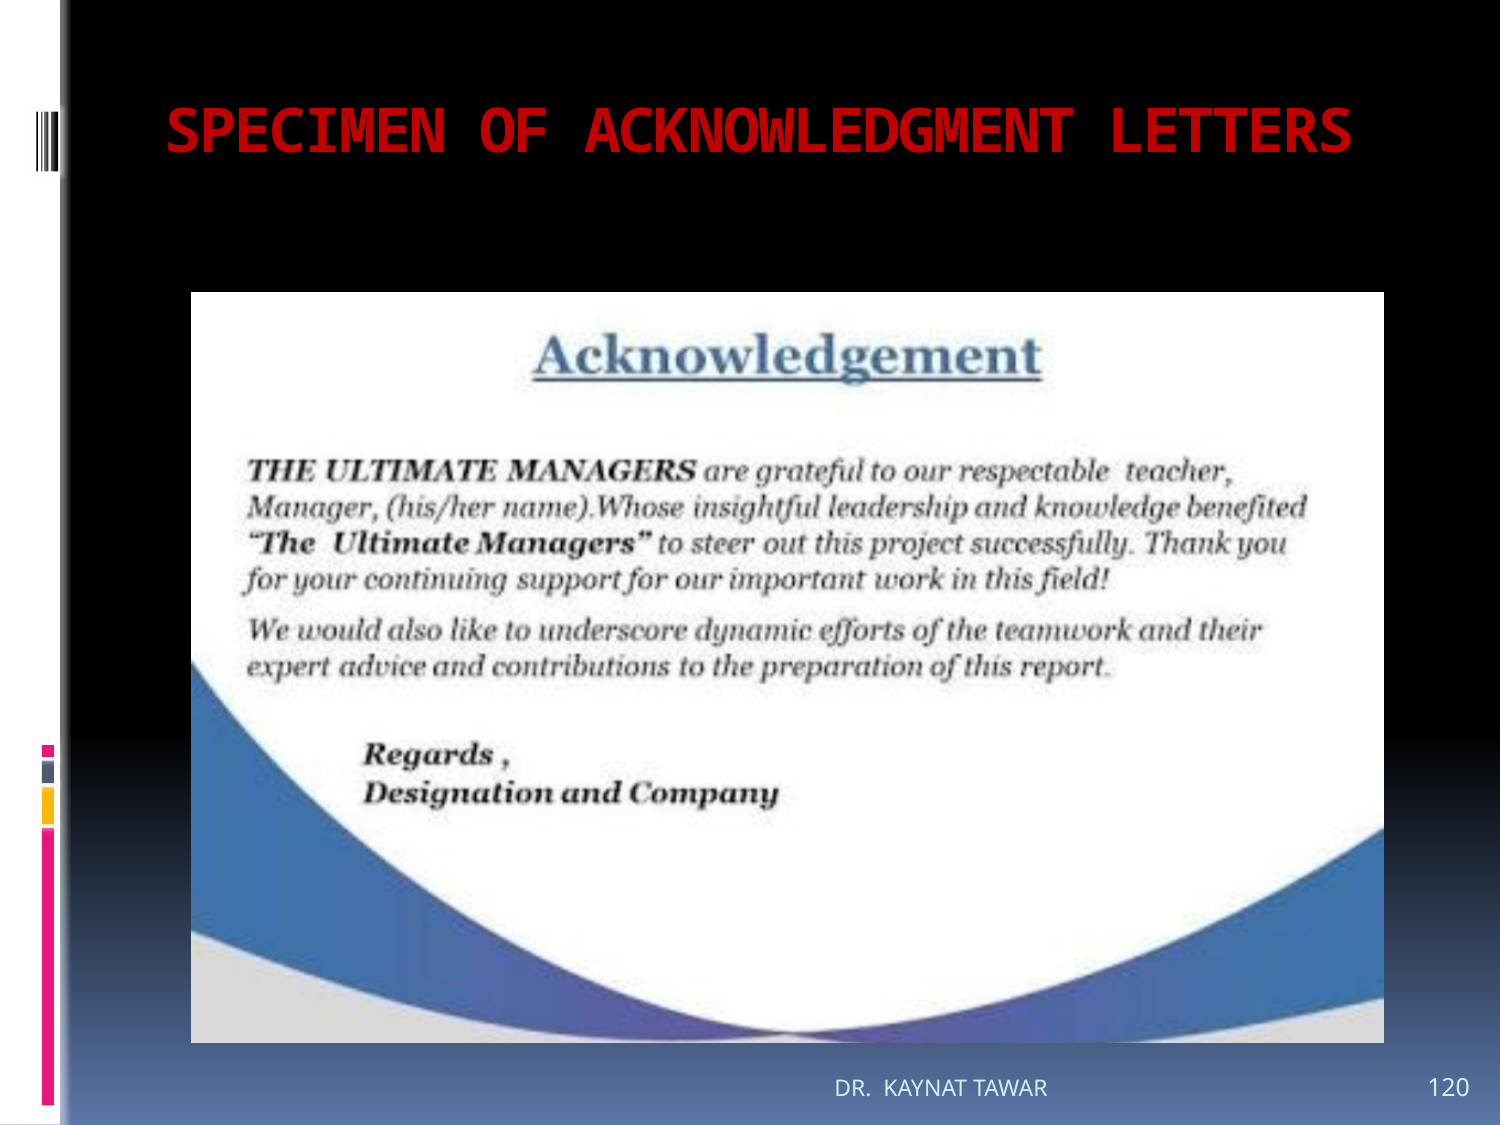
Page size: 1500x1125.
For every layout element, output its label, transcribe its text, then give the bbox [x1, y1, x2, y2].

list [191, 292, 1384, 1044]
title SPECIMEN OF ACKNOWLEDGMENT LETTERS [150, 83, 1425, 234]
slide_number 120 [1412, 1052, 1488, 1113]
footer DR. KAYNAT TAWAR [150, 1052, 1063, 1113]
